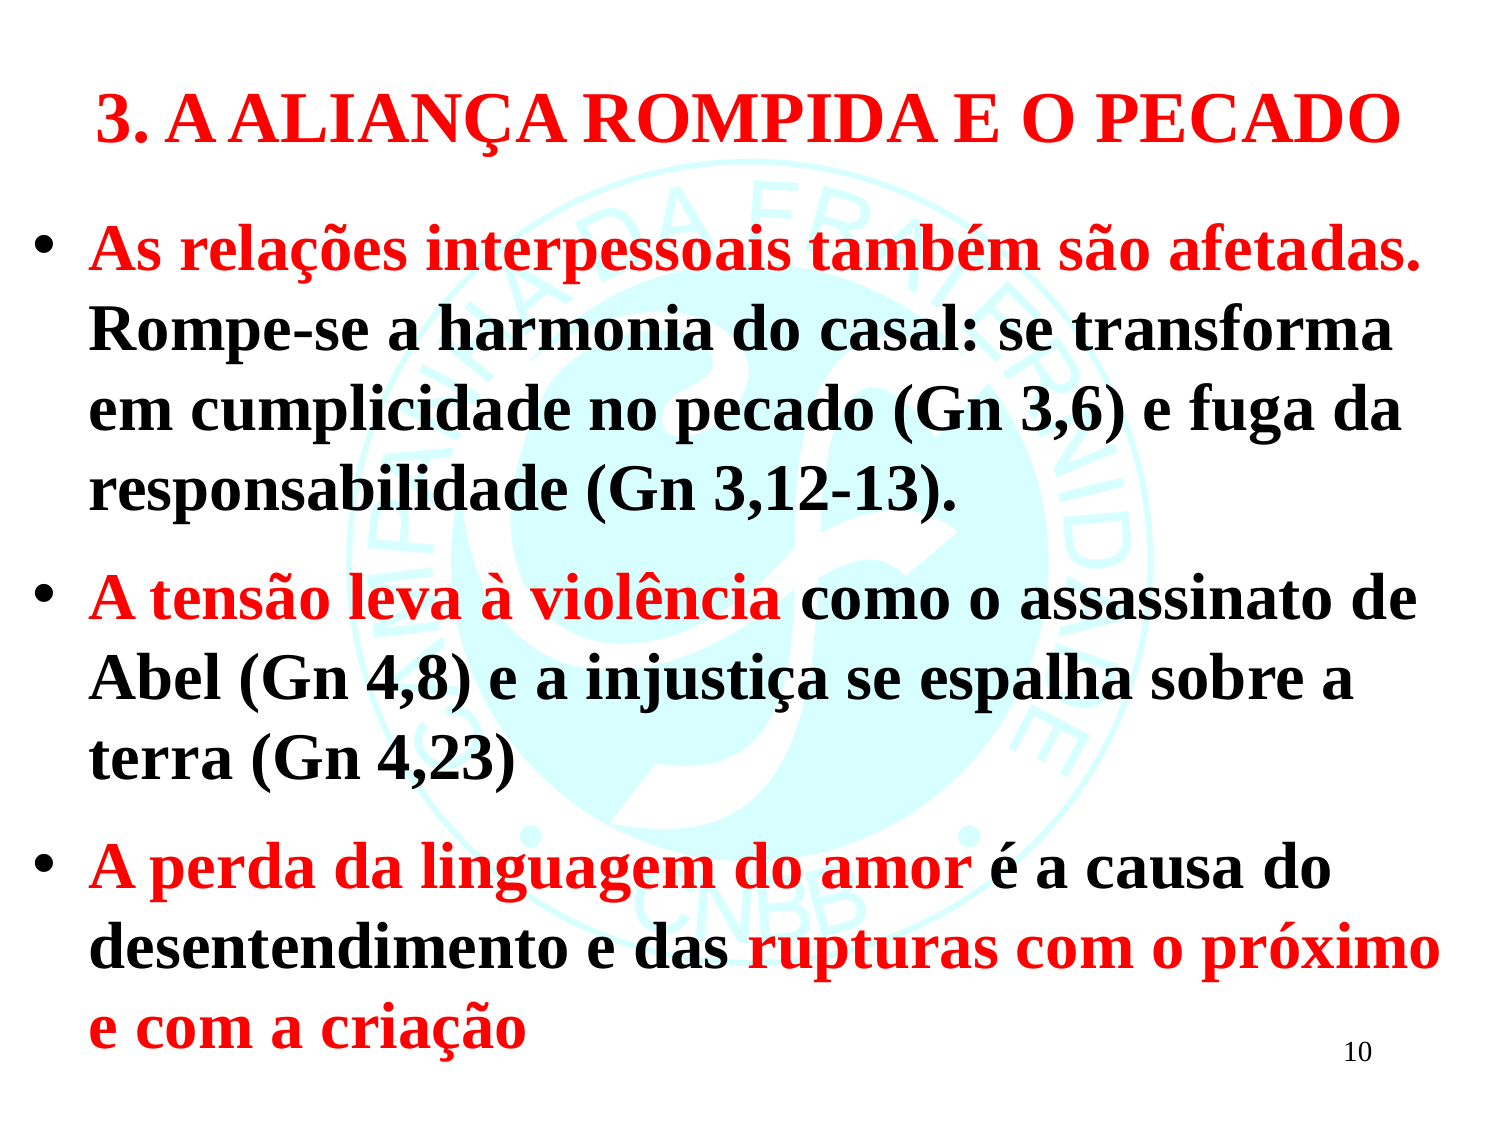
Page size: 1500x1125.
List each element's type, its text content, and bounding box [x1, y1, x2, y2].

text_box 3. A ALIANÇA ROMPIDA E O PECADO [0, 54, 1500, 173]
text_box As relações interpessoais também são afetadas. Rompe-se a harmonia do casal: se transforma em cumplicidade no pecado (Gn 3,6) e fuga da responsabilidade (Gn 3,12-13). A tensão leva à violência como o assassinato de Abel (Gn 4,8) e a injustiça se espalha sobre a terra (Gn 4,23) A perda da linguagem do amor é a causa do desentendimento e das rupturas com o próximo e com a criação [17, 196, 1471, 1100]
text_box 10 [1074, 1024, 1388, 1100]
